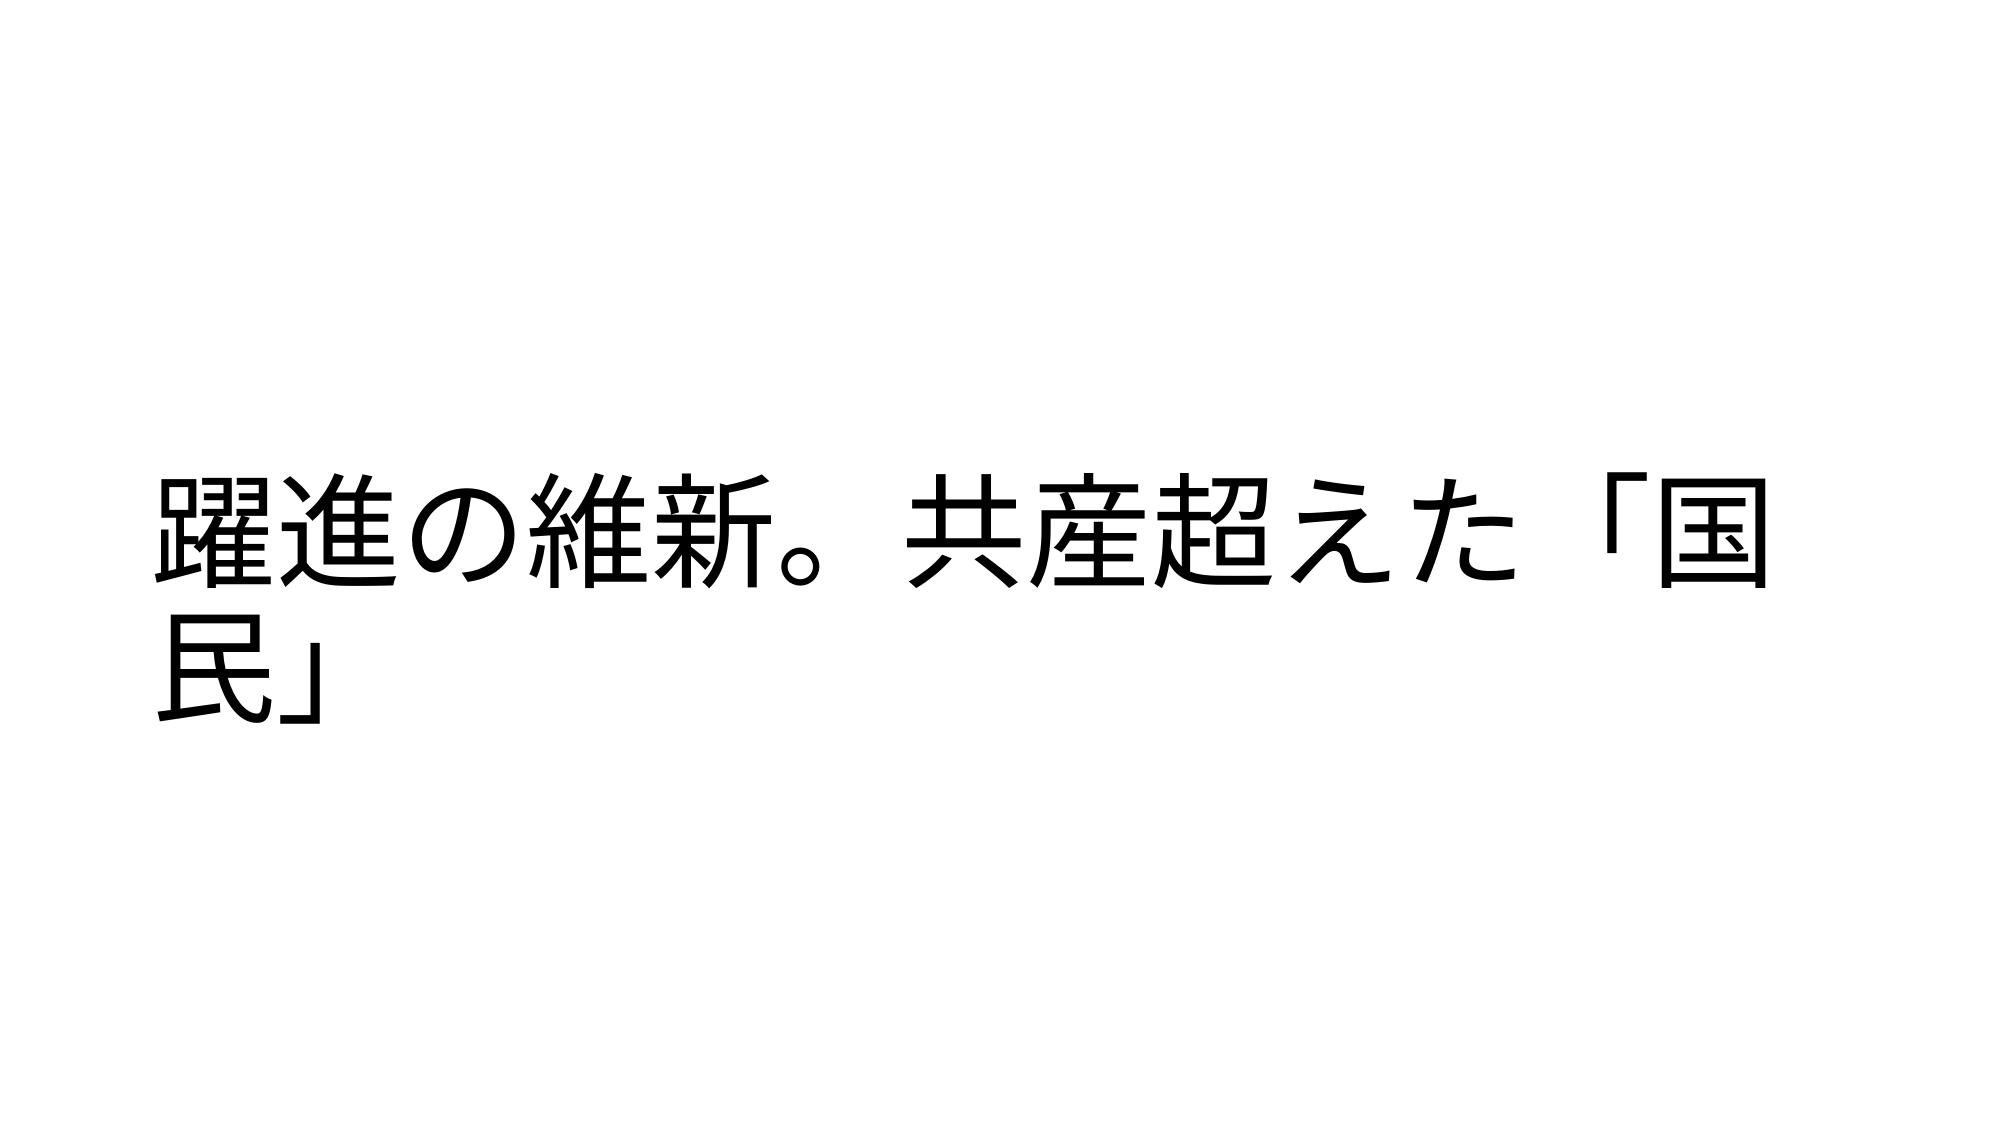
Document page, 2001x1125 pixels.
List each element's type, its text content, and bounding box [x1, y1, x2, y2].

title 躍進の維新。共産超えた「国民」 [136, 280, 1862, 749]
